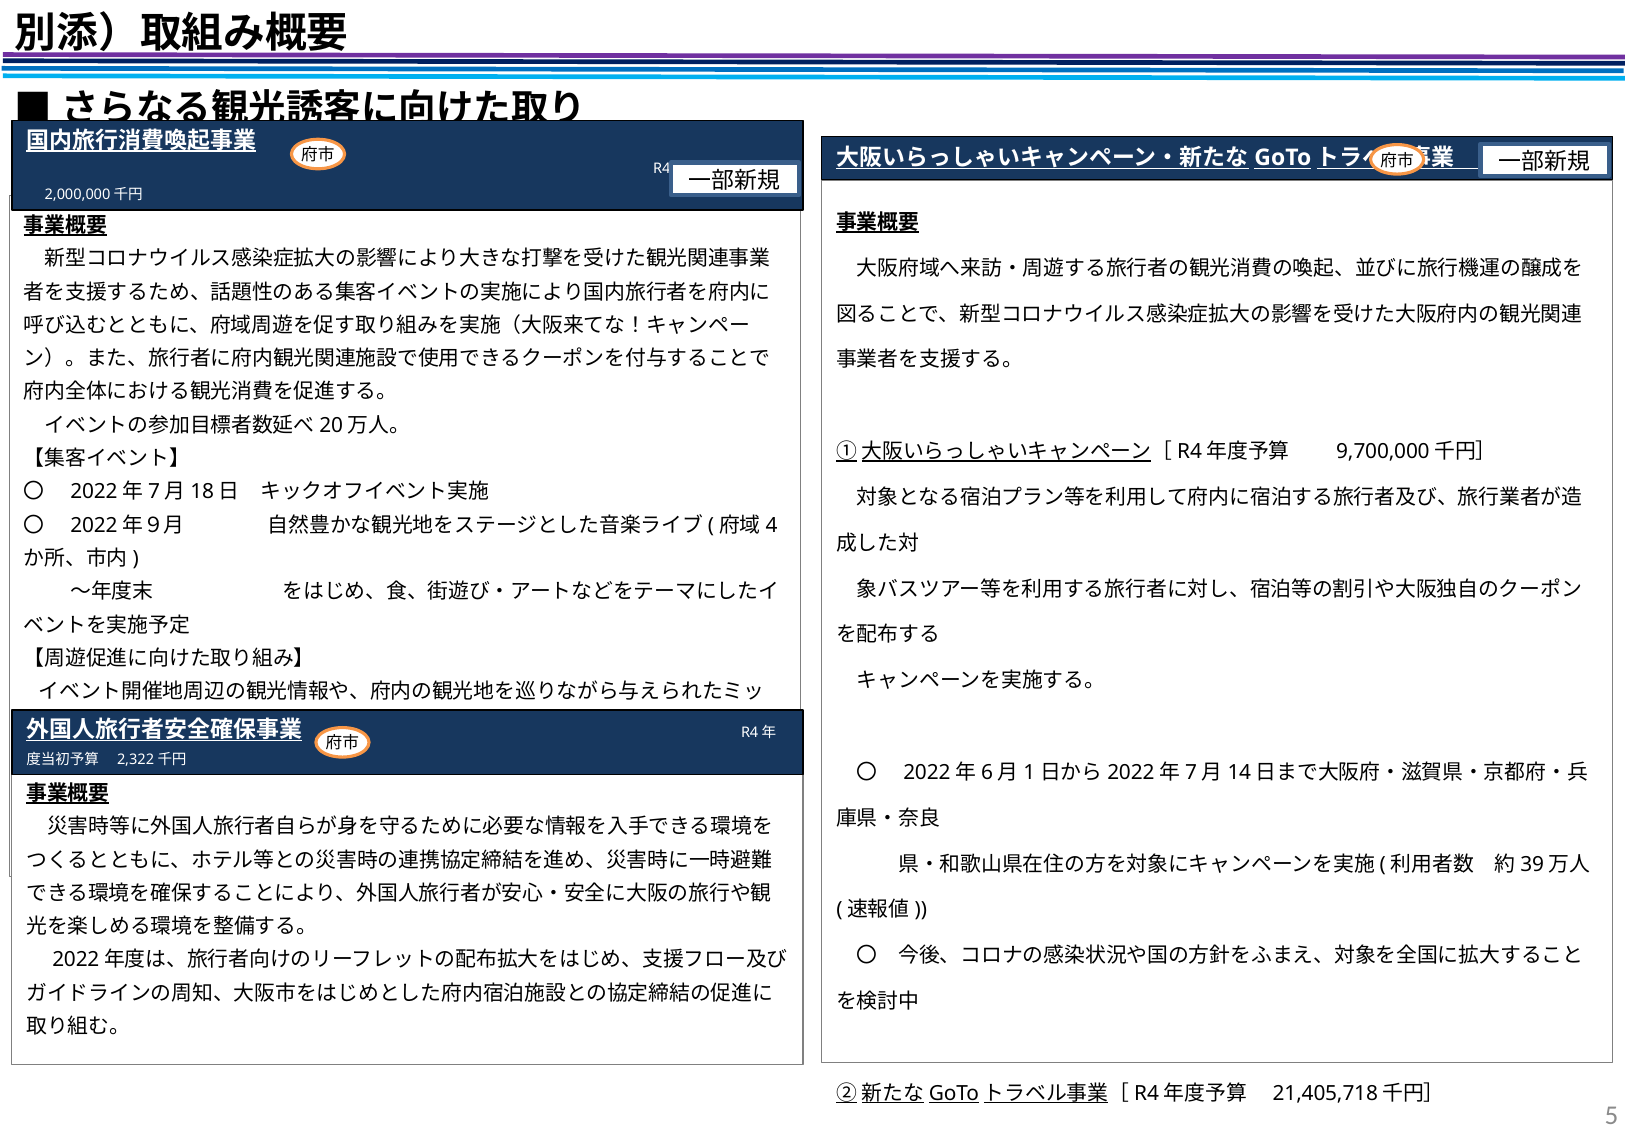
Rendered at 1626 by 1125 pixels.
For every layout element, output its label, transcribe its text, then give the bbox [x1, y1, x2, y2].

slide_number 5 [1254, 1083, 1625, 1125]
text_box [277, 724, 408, 761]
text_box 事業概要 大阪府域へ来訪・周遊する旅行者の観光消費の喚起、並びに旅行機運の醸成を図ることで、新型コロナウイルス感染症拡大の影響を受けた大阪府内の観光関連事業者を支援する。 ①大阪いらっしゃいキャンペーン［R4年度予算 9,700,000千円］ 対象となる宿泊プラン等を利用して府内に宿泊する旅行者及び、旅行業者が造成した対 象バスツアー等を利用する旅行者に対し、宿泊等の割引や大阪独自のクーポンを配布する キャンペーンを実施する。 〇 2022年6月1日から2022年7月14日まで大阪府・滋賀県・京都府・兵庫県・奈良 県・和歌山県在住の方を対象にキャンペーンを実施(利用者数 約39万人(速報値)) 〇 今後、コロナの感染状況や国の方針をふまえ、対象を全国に拡大することを検討中 ②新たなGoToトラベル事業［R4年度予算 21,405,718千円］ 国によるGoToトラベル事業終了後、国の方針をふまえ、都道府県事業として宿泊割引と クーポン付与を実施することを検討中。 [821, 180, 1613, 1063]
text_box 大阪いらっしゃいキャンペーン・新たなGoToトラベル事業 [821, 136, 1613, 180]
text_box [1, 54, 1625, 79]
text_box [1331, 141, 1463, 178]
text_box 外国人旅行者安全確保事業 R4年度当初予算 2,322千円 [11, 710, 804, 775]
text_box 別添）取組み概要 [0, 0, 1625, 53]
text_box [252, 136, 384, 172]
text_box ■さらなる観光誘客に向けた取り組み [0, 90, 637, 181]
text_box 事業概要 新型コロナウイルス感染症拡大の影響により大きな打撃を受けた観光関連事業者を支援するため、話題性のある集客イベントの実施により国内旅行者を府内に呼び込むとともに、府域周遊を促す取り組みを実施（大阪来てな！キャンペーン）。また、旅行者に府内観光関連施設で使用できるクーポンを付与することで府内全体における観光消費を促進する。 イベントの参加目標者数延べ20万人。 【集客イベント】 〇 2022年7月18日 キックオフイベント実施 〇 2022年９月 自然豊かな観光地をステージとした音楽ライブ(府域4か所、市内) ～年度末 をはじめ、食、街遊び・アートなどをテーマにしたイベントを実施予定 【周遊促進に向けた取り組み】 イベント開催地周辺の観光情報や、府内の観光地を巡りながら与えられたミッションをクリア することで特典が付与されるなど、楽しみながら府内を周遊できる企画を実施予定。 【クーポンの付与】 府内宿泊者を対象としたクーポン配布を検討中 [9, 195, 801, 877]
text_box 一部新規 [1478, 142, 1611, 178]
text_box 国内旅行消費喚起事業 R4年度当初予算 2,000,000千円 [11, 120, 804, 211]
text_box 一部新規 [669, 160, 801, 197]
text_box 事業概要 災害時等に外国人旅行者自らが身を守るために必要な情報を入手できる環境をつくるとともに、ホテル等との災害時の連携協定締結を進め、災害時に一時避難できる環境を確保することにより、外国人旅行者が安心・安全に大阪の旅行や観光を楽しめる環境を整備する。 2022年度は、旅行者向けのリーフレットの配布拡大をはじめ、支援フロー及びガイドラインの周知、大阪市をはじめとした府内宿泊施設との協定締結の促進に取り組む。 [11, 775, 804, 1065]
